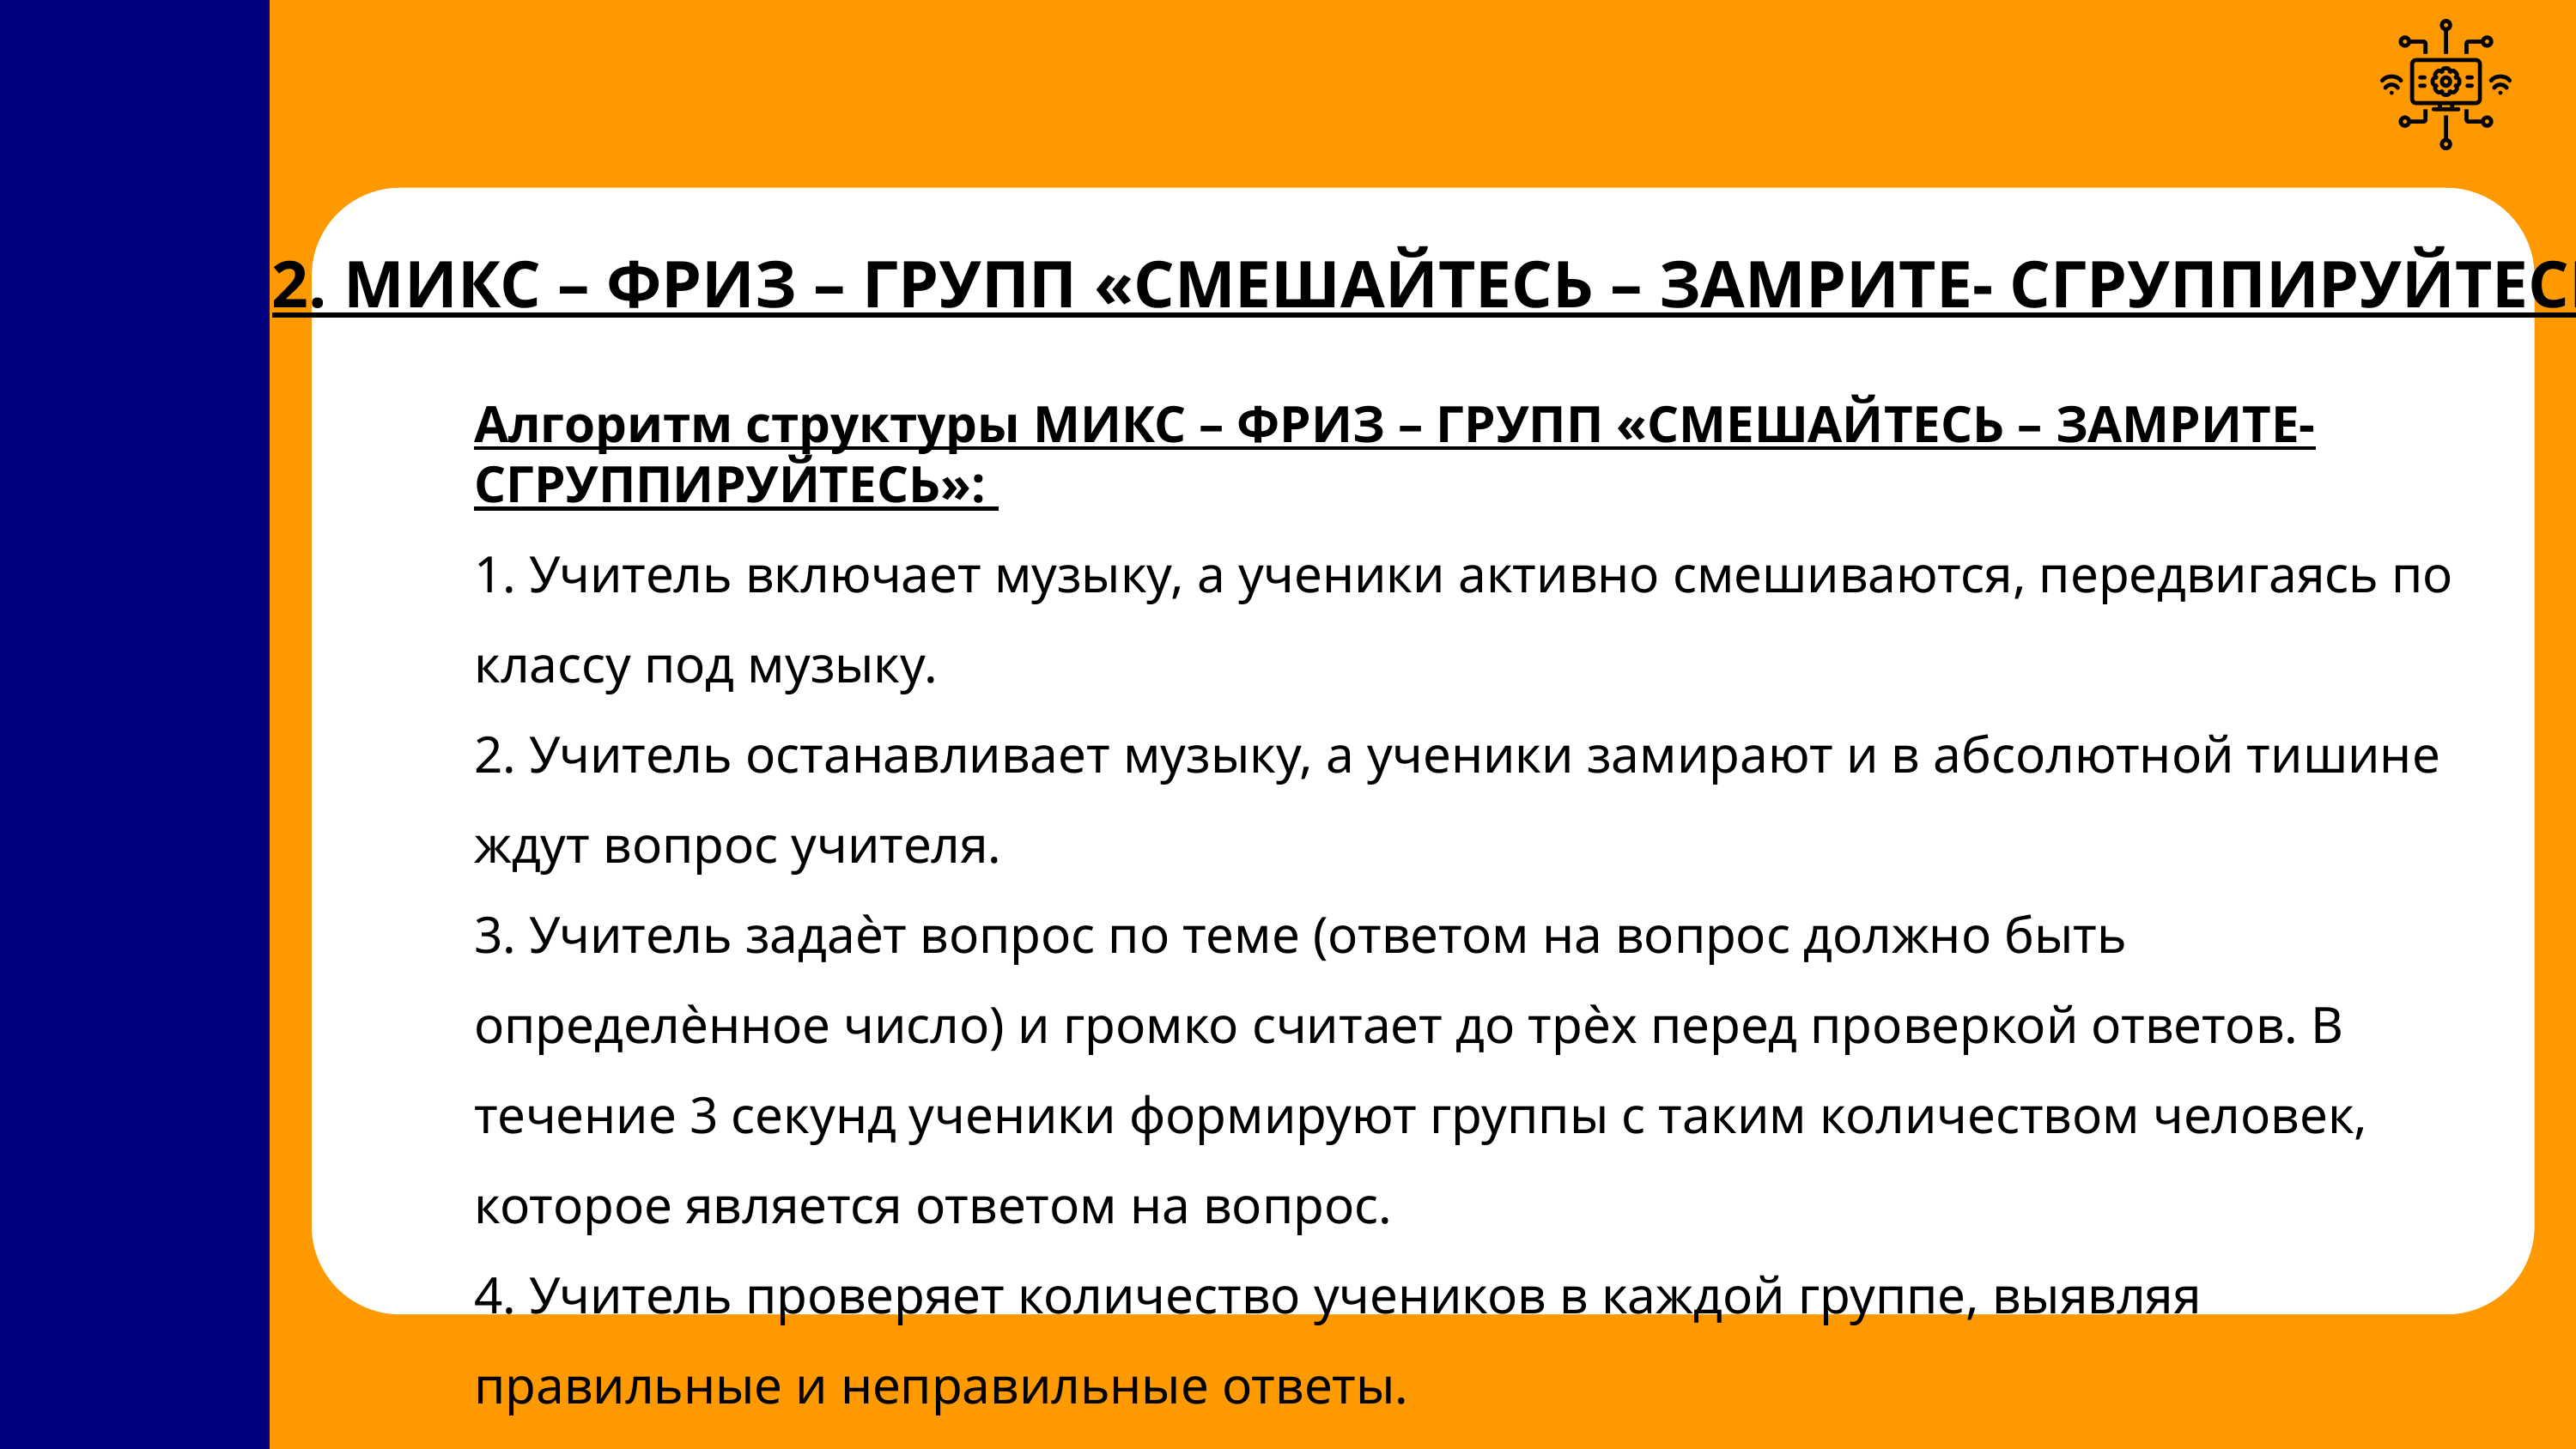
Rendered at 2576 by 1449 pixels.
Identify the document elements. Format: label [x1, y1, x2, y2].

picture [0, 0, 2576, 1449]
text_box [311, 187, 2535, 1315]
